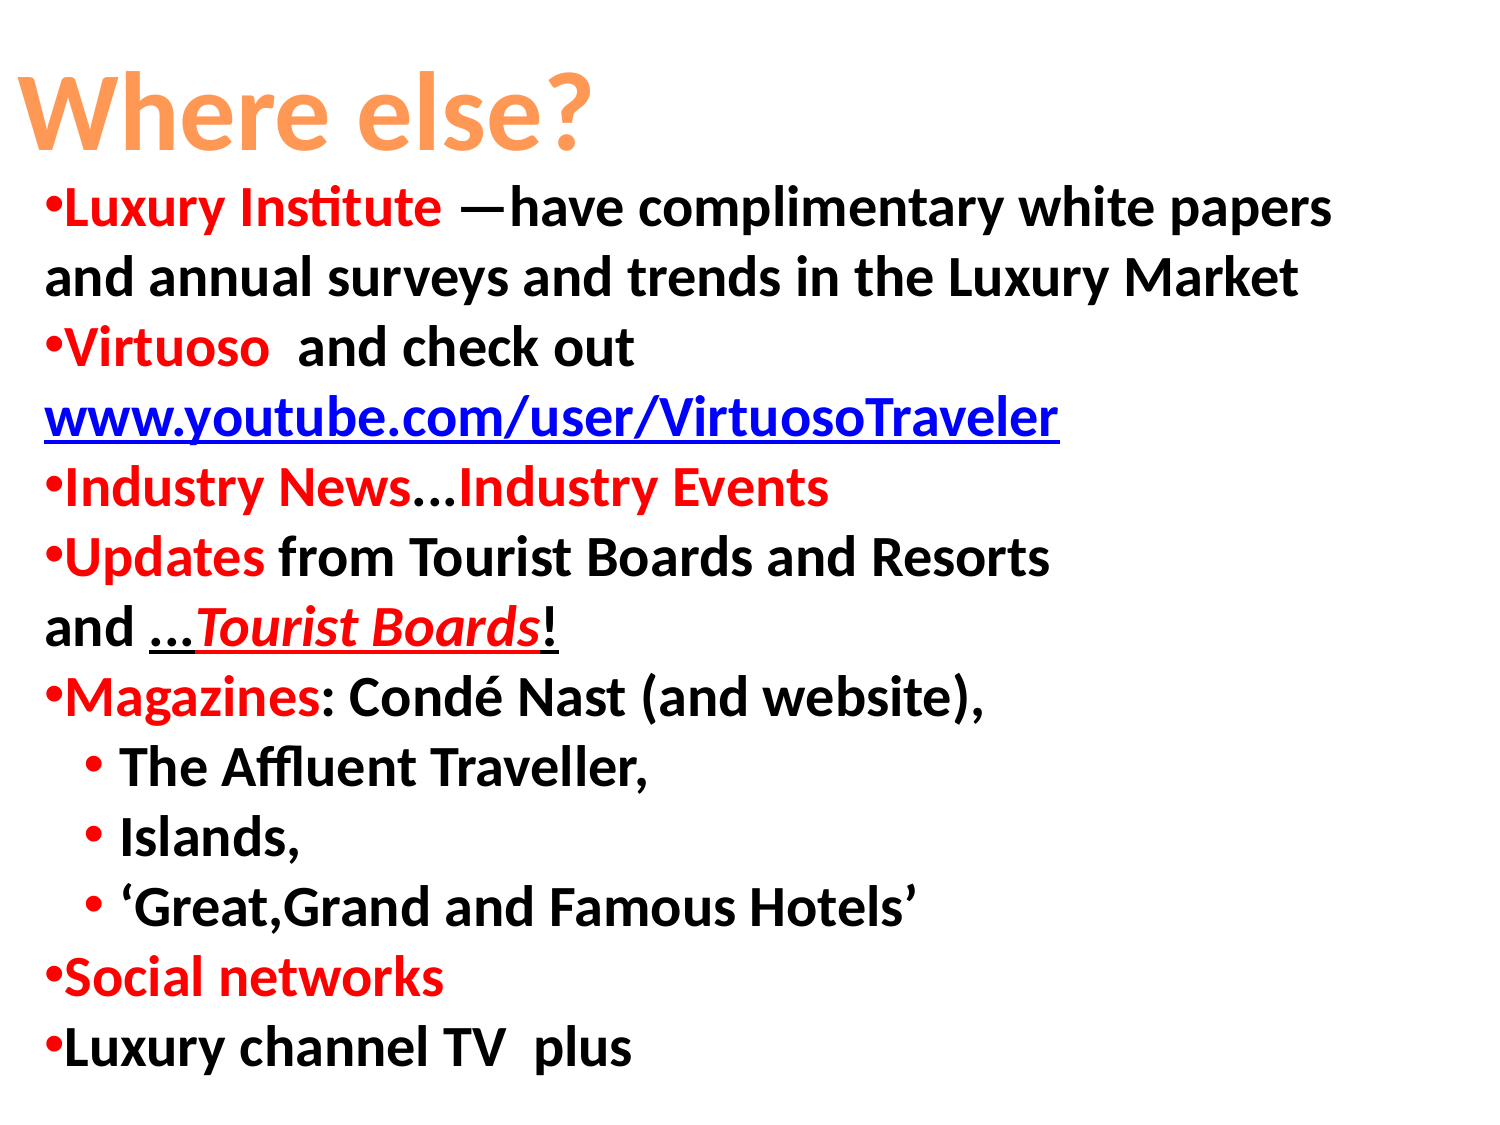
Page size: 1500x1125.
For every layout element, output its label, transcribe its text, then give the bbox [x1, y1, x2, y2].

text_box Where else? [2, 30, 611, 181]
text_box Luxury Institute —have complimentary white papers and annual surveys and trends in the Luxury Market Virtuoso and check out www.youtube.com/user/VirtuosoTraveler Industry News...Industry Events Updates from Tourist Boards and Resorts and ...Tourist Boards! Magazines: Condé Nast (and website), The Affluent Traveller, Islands, ‘Great,Grand and Famous Hotels’ Social networks Luxury channel TV plus [29, 160, 1388, 1125]
